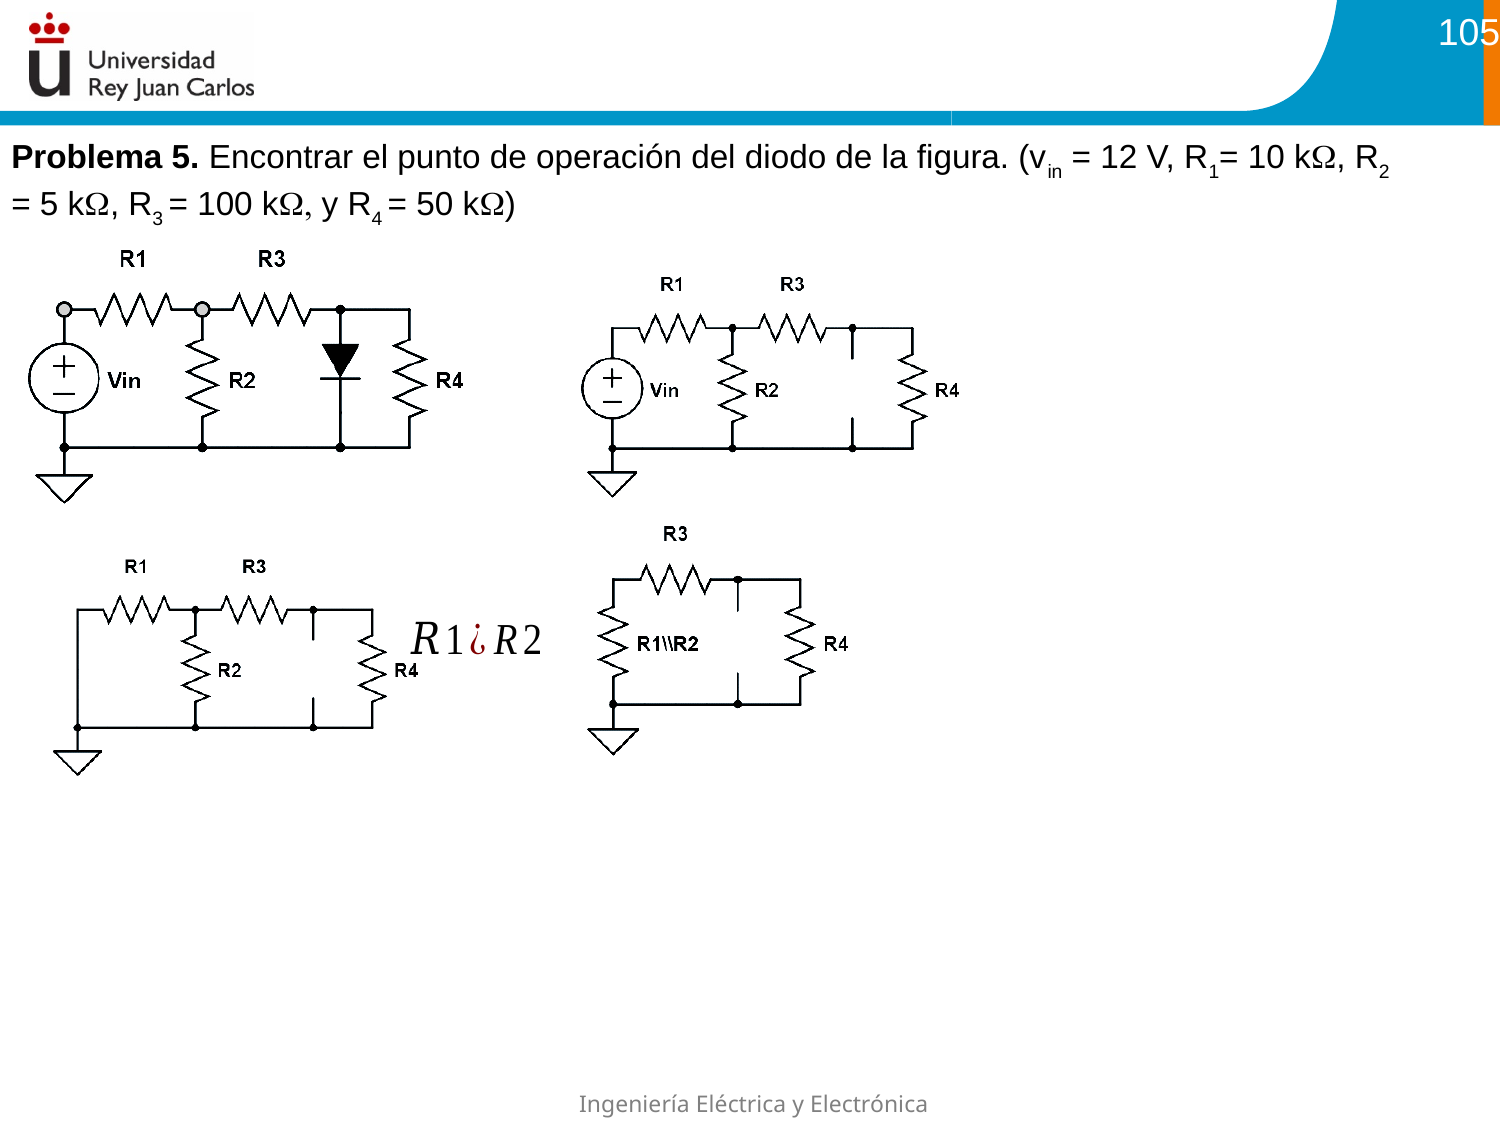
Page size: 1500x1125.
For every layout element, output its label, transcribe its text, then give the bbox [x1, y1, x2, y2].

picture [571, 523, 866, 765]
text_box Problema 5. Encontrar el punto de operación del diodo de la figura. (vin = 12 V, R1= 10 kW, R2 = 5 kW, R3 = 100 kW, y R4 = 50 kW) [0, 129, 1405, 276]
picture [27, 550, 432, 794]
picture [27, 226, 477, 525]
picture [29, 12, 254, 101]
picture [571, 268, 970, 507]
slide_number 105 [1423, 0, 1500, 75]
